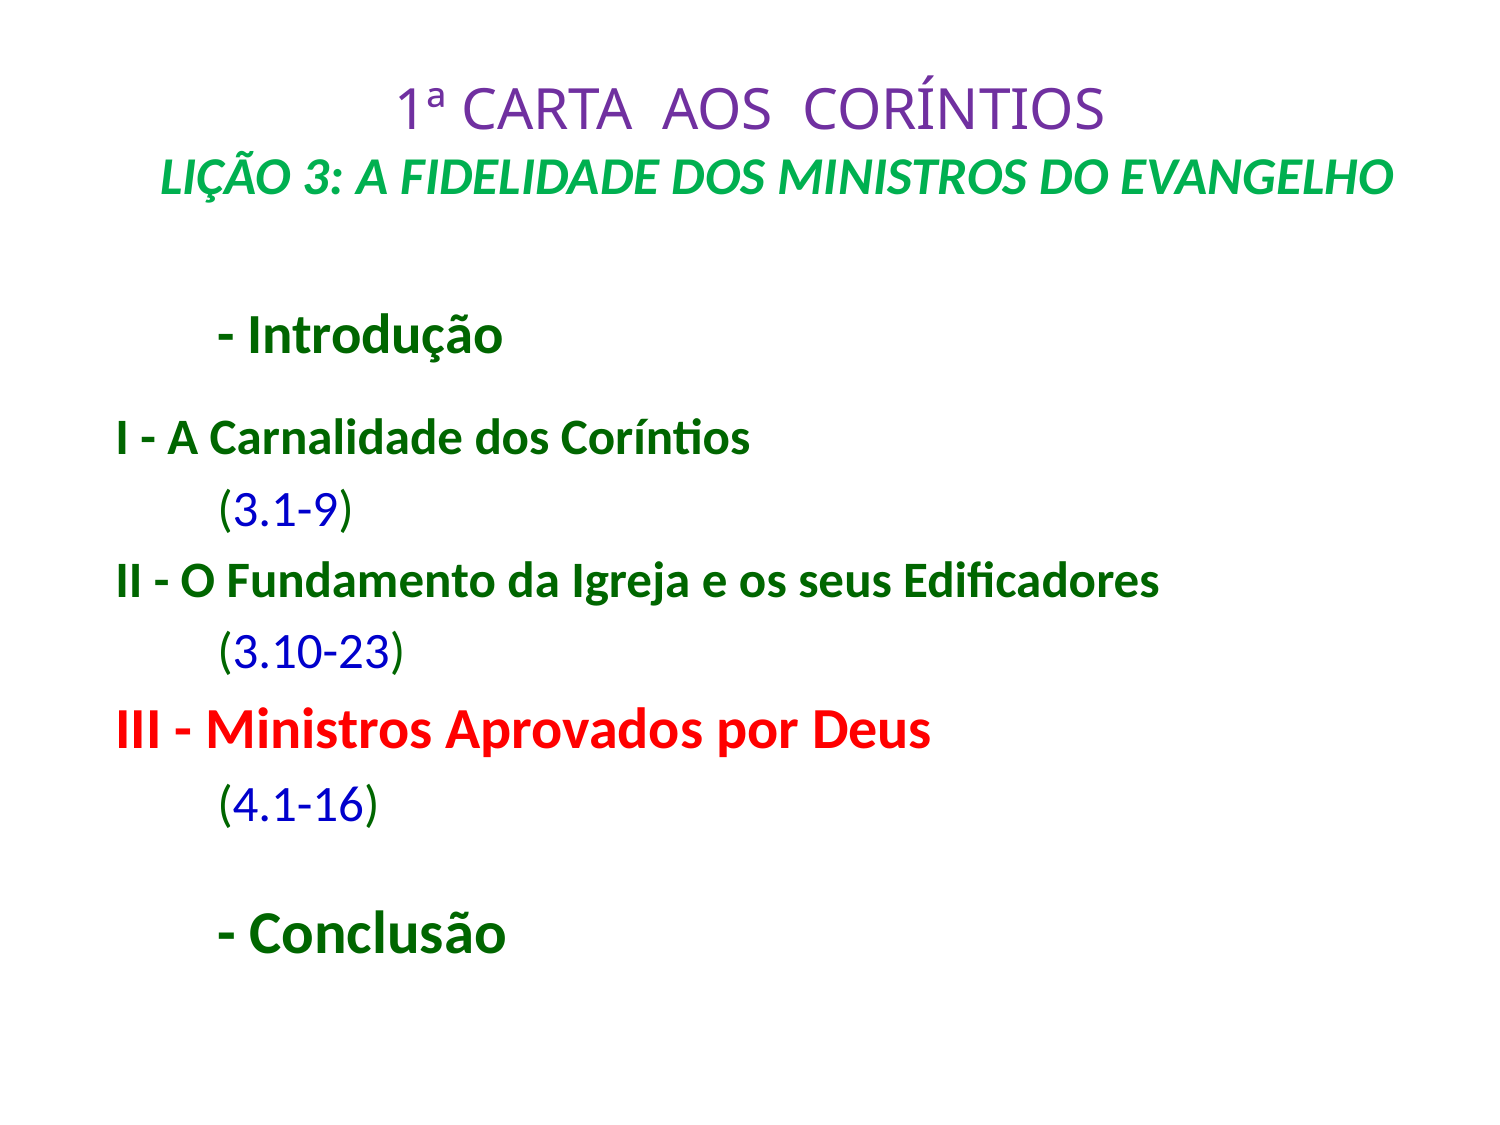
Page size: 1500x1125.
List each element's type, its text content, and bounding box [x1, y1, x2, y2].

list - Introdução I - A Carnalidade dos Coríntios (3.1-9) II - O Fundamento da Igreja e os seus Edificadores (3.10-23) III - Ministros Aprovados por Deus (4.1-16) - Conclusão [100, 255, 1424, 975]
title 1ª CARTA AOS CORÍNTIOS LIÇÃO 3: A FIDELIDADE DOS MINISTROS DO EVANGELHO [75, 45, 1425, 233]
